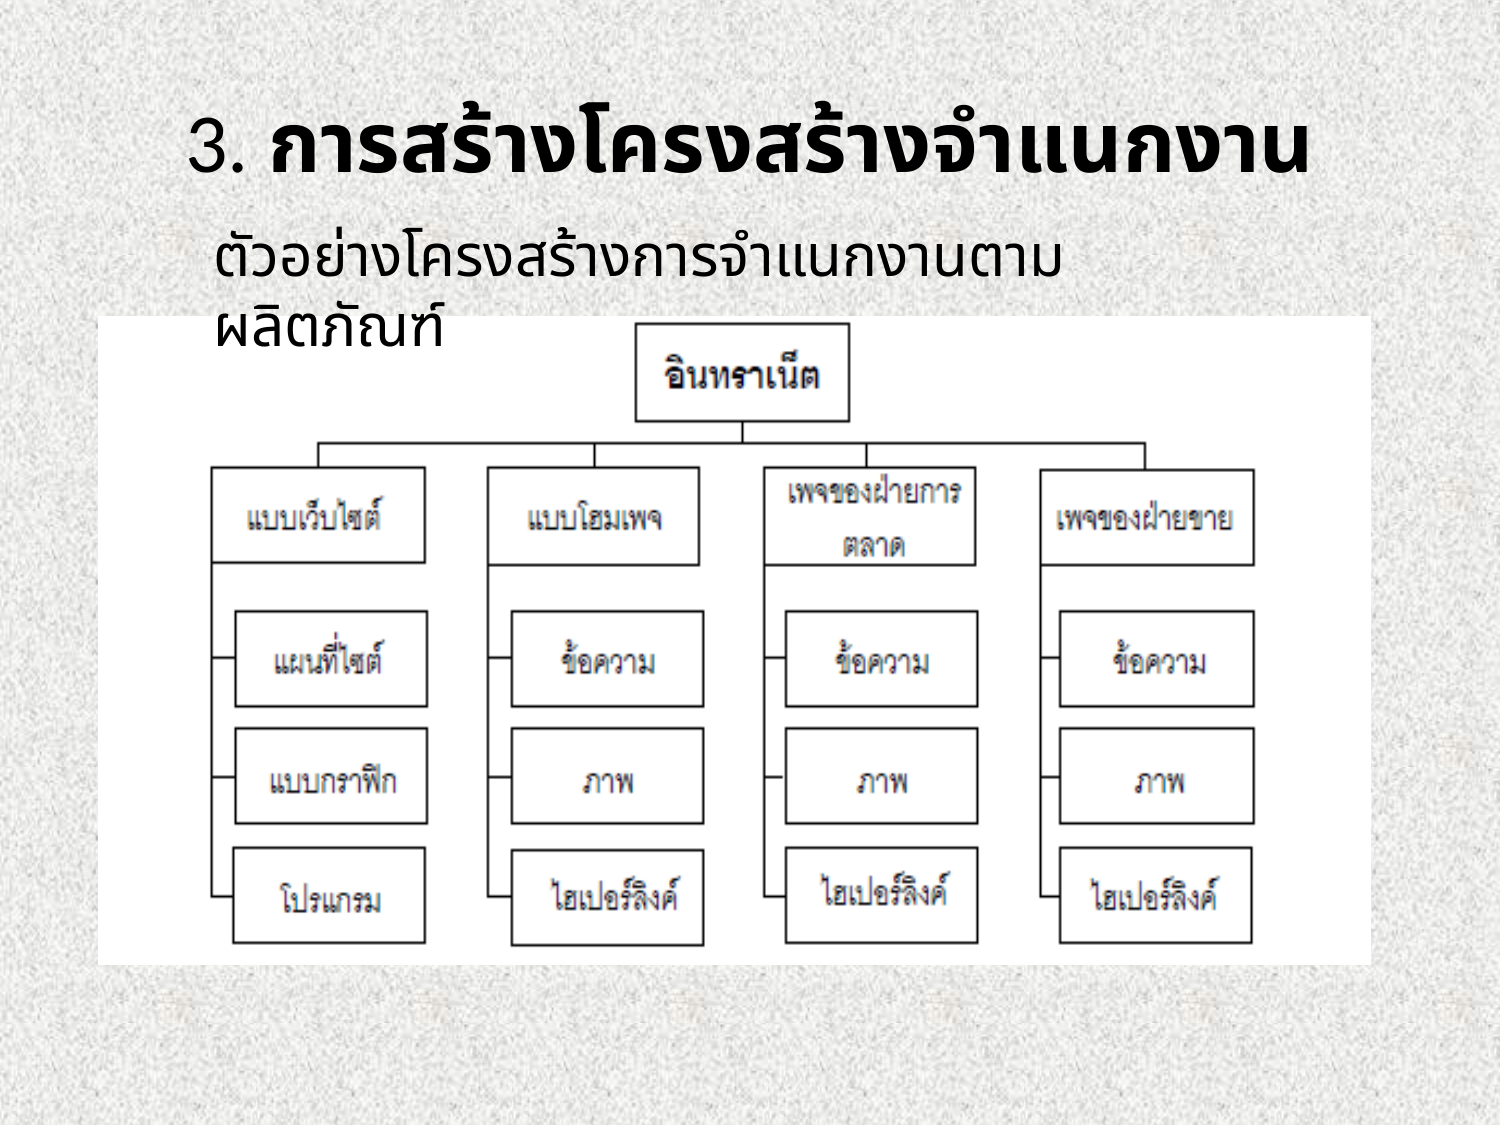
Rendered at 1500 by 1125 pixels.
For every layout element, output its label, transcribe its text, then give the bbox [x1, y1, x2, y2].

text_box ตัวอย่างโครงสร้างการจำแนกงานตามผลิตภัณฑ์ [199, 210, 1231, 314]
picture [0, 0, 1500, 1125]
title 3. การสร้างโครงสร้างจำแนกงาน [75, 45, 1425, 233]
